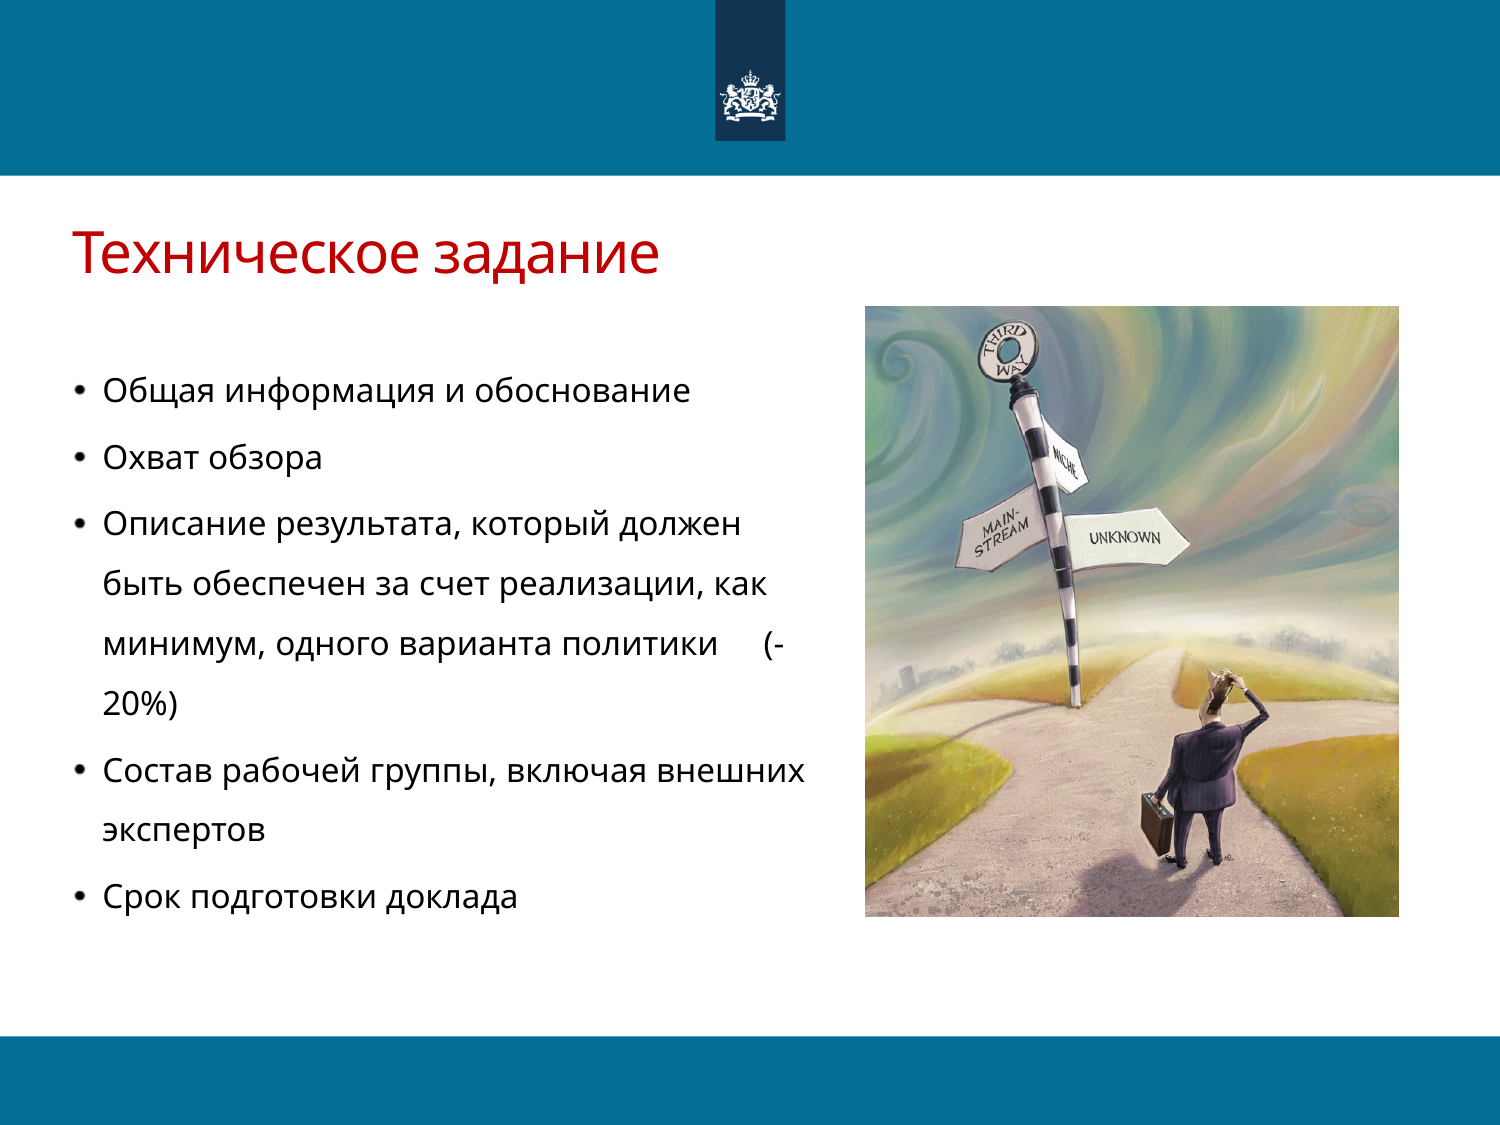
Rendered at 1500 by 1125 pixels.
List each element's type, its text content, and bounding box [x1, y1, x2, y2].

title Техническое задание [57, 207, 1409, 302]
picture [72, 883, 91, 907]
picture [72, 377, 91, 401]
picture [864, 306, 1399, 917]
list Общая информация и обоснование Охват обзора Описание результата, который должен быть обеспечен за счет реализации, как минимум, одного варианта политики (-20%) Состав рабочей группы, включая внешних экспертов Срок подготовки доклада [57, 295, 848, 1020]
picture [716, 0, 784, 140]
picture [72, 756, 91, 781]
picture [72, 444, 91, 468]
picture [72, 510, 91, 535]
